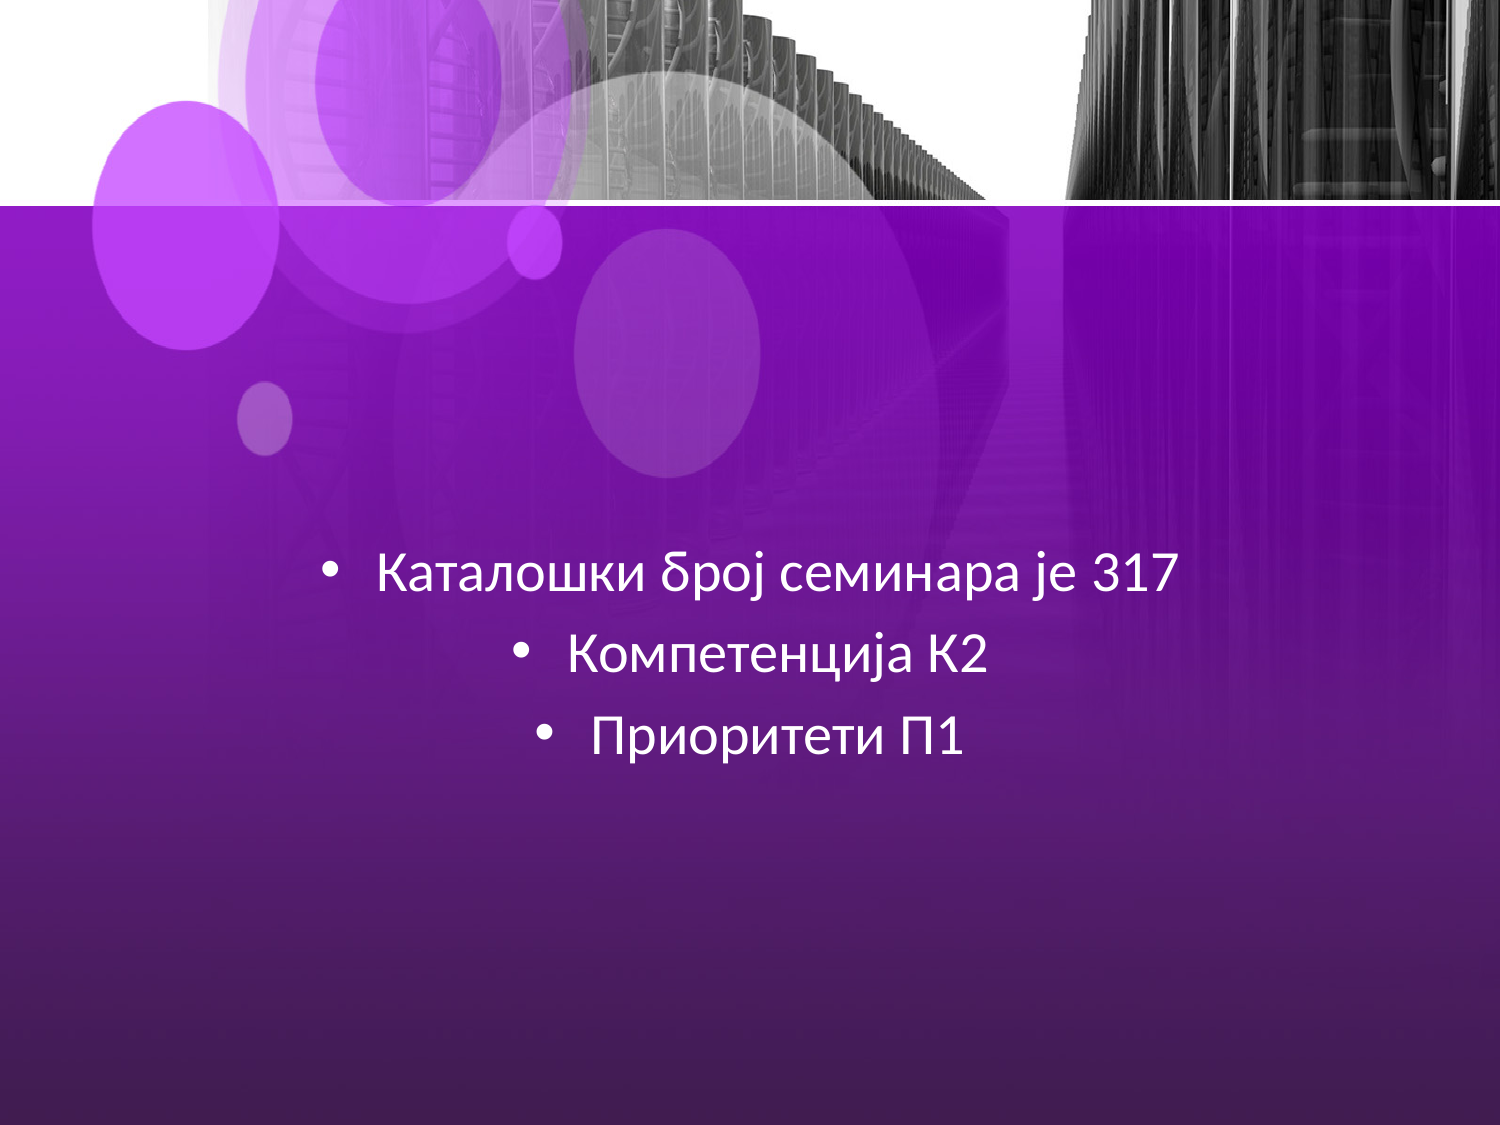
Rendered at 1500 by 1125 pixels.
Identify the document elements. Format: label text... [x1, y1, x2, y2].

list Каталошки број семинара је 317 Компетенција К2 Приоритети П1 [73, 362, 1427, 1064]
picture [0, 0, 1500, 1125]
